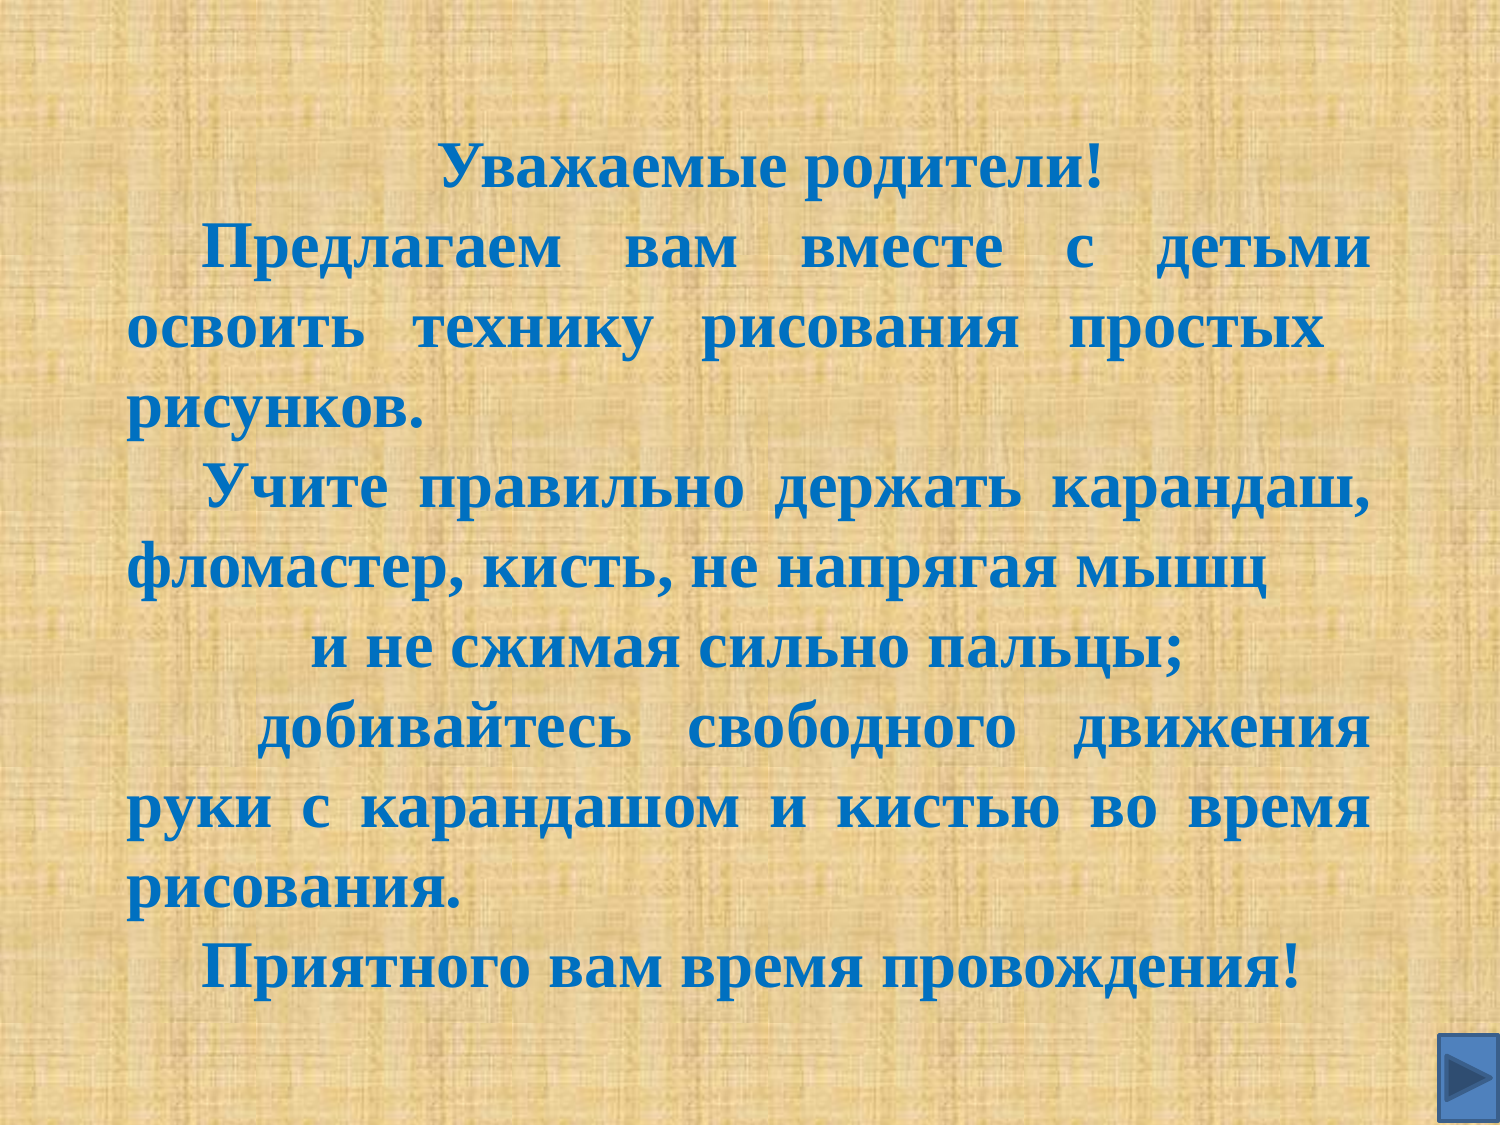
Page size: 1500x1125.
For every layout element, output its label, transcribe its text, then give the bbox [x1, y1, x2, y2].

text_box [1437, 1033, 1500, 1123]
text_box Уважаемые родители! Предлагаем вам вместе с детьми освоить технику рисования простых рисунков. Учите правильно держать карандаш, фломастер, кисть, не напрягая мышц и не сжимая сильно пальцы; добивайтесь свободного движения руки с карандашом и кистью во время рисования. Приятного вам время провождения! [112, 113, 1388, 1053]
picture [0, 0, 1500, 1125]
